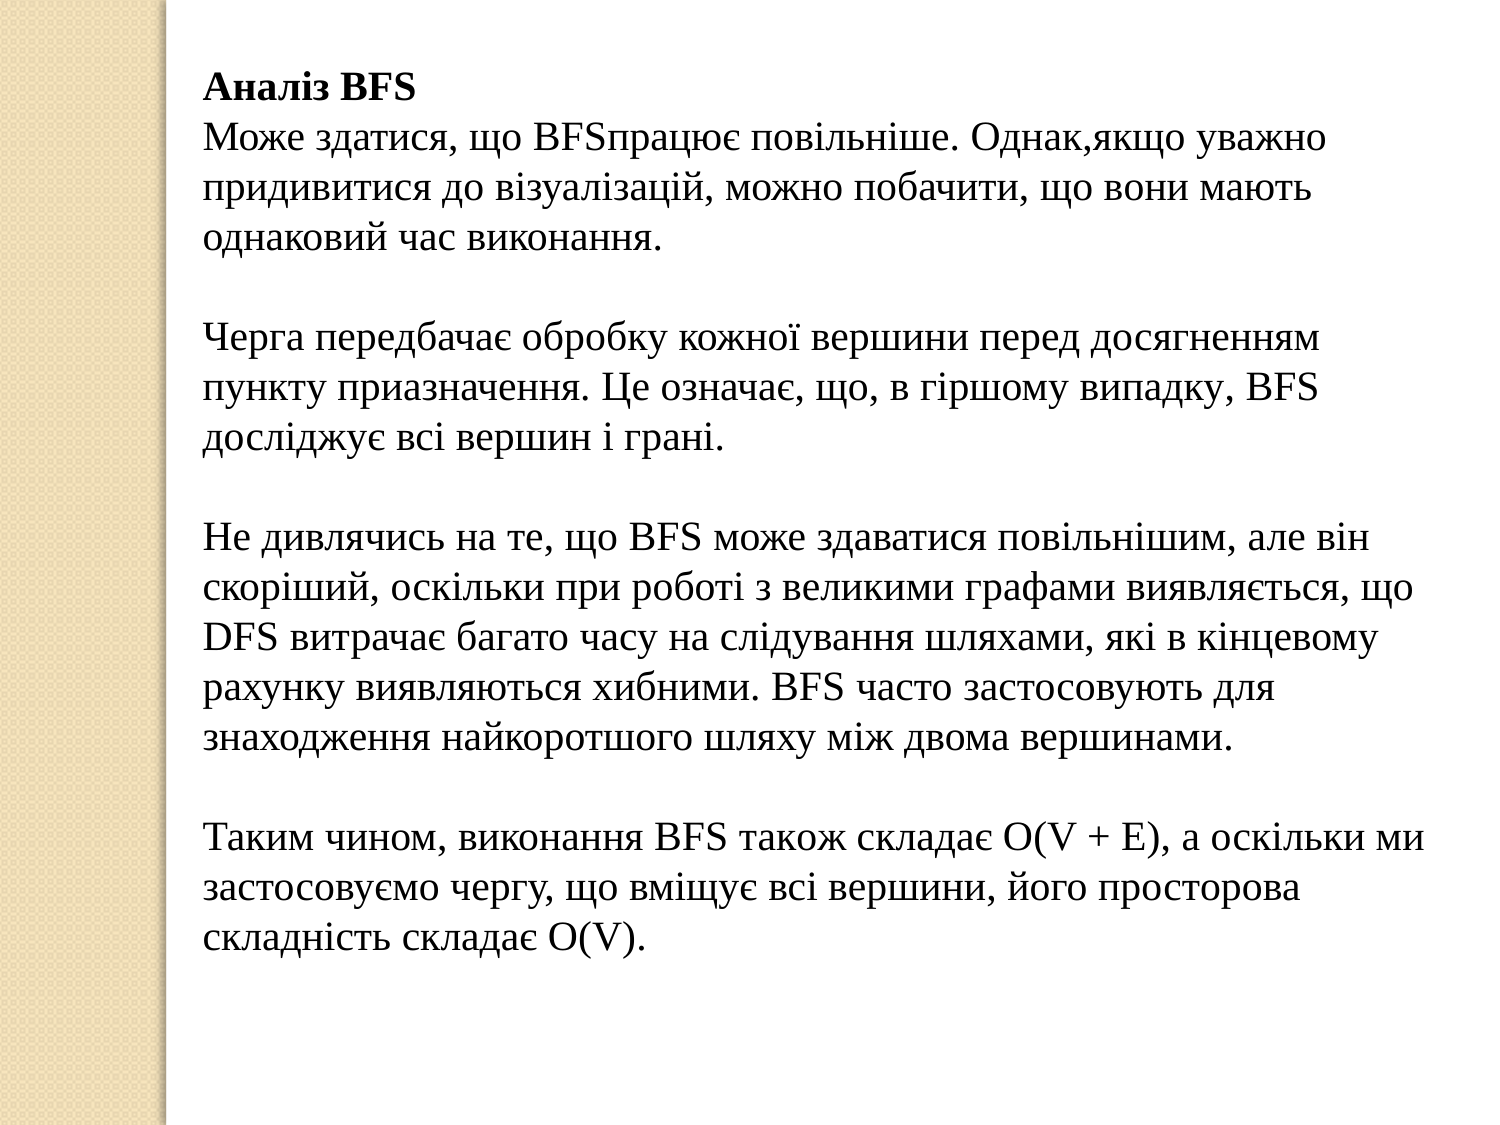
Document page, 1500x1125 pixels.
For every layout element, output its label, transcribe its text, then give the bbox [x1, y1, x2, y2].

text_box Аналіз BFS Може здатися, що BFSпрацює повільніше. Однак,якщо уважно придивитися до візуалізацій, можно побачити, що вони мають однаковий час виконання. Черга передбачає обробку кожної вершини перед досягненням пункту приазначення. Це означає, що, в гіршому випадку, BFS досліджує всі вершин і грані. Не дивлячись на те, що BFS може здаватися повільнішим, але він скоріший, оскільки при роботі з великими графами виявляється, що DFS витрачає багато часу на слідування шляхами, які в кінцевому рахунку виявляються хибними. BFS часто застосовують для знаходження найкоротшого шляху між двома вершинами. Таким чином, виконання BFS також складає O(V + E), а оскільки ми застосовуємо чергу, що вміщує всі вершини, його просторова складність складає O(V). [187, 51, 1454, 967]
